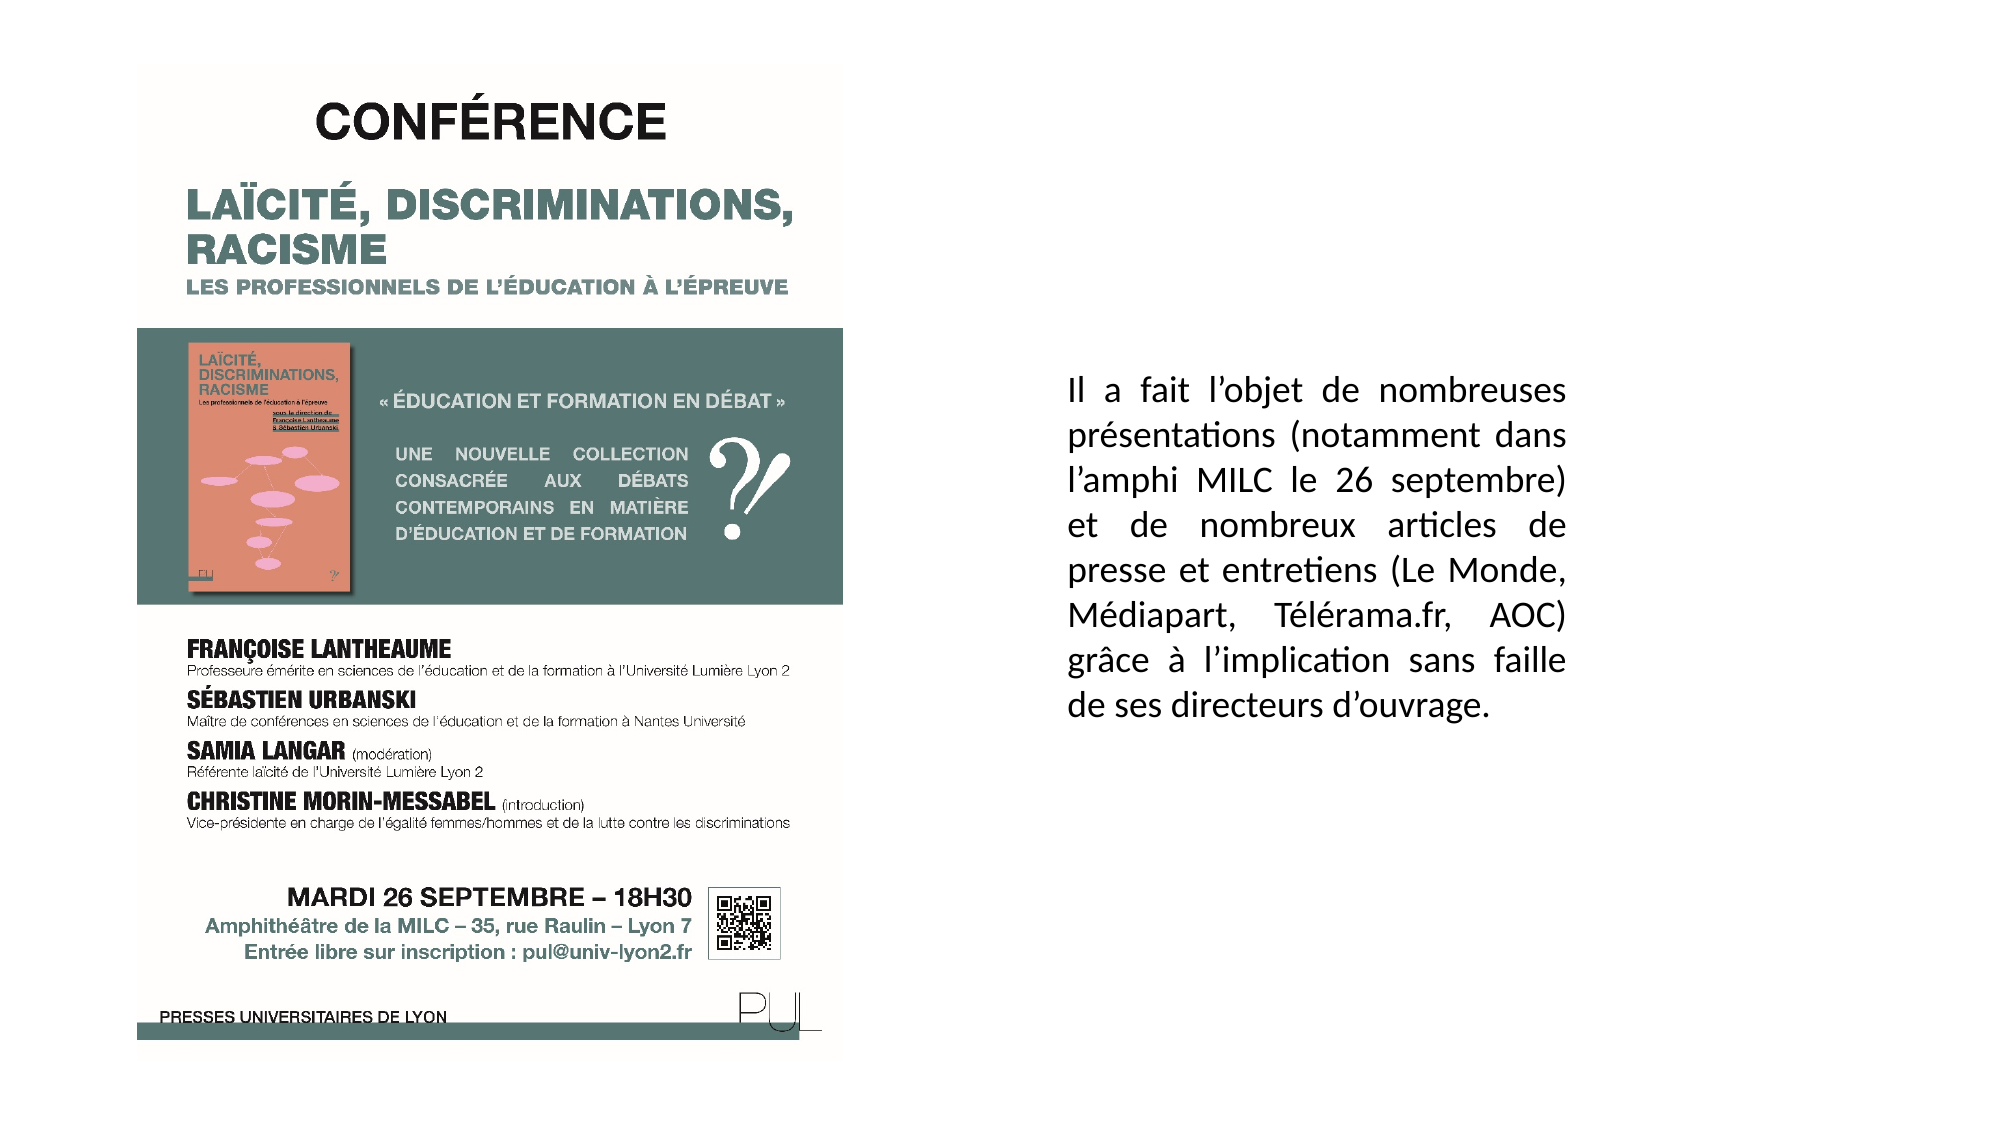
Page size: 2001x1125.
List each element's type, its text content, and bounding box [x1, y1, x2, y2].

picture [137, 64, 843, 1061]
text_box Il a fait l’objet de nombreuses présentations (notamment dans l’amphi MILC le 26 septembre) et de nombreux articles de presse et entretiens (Le Monde, Médiapart, Télérama.fr, AOC) grâce à l’implication sans faille de ses directeurs d’ouvrage. [1052, 357, 1583, 733]
